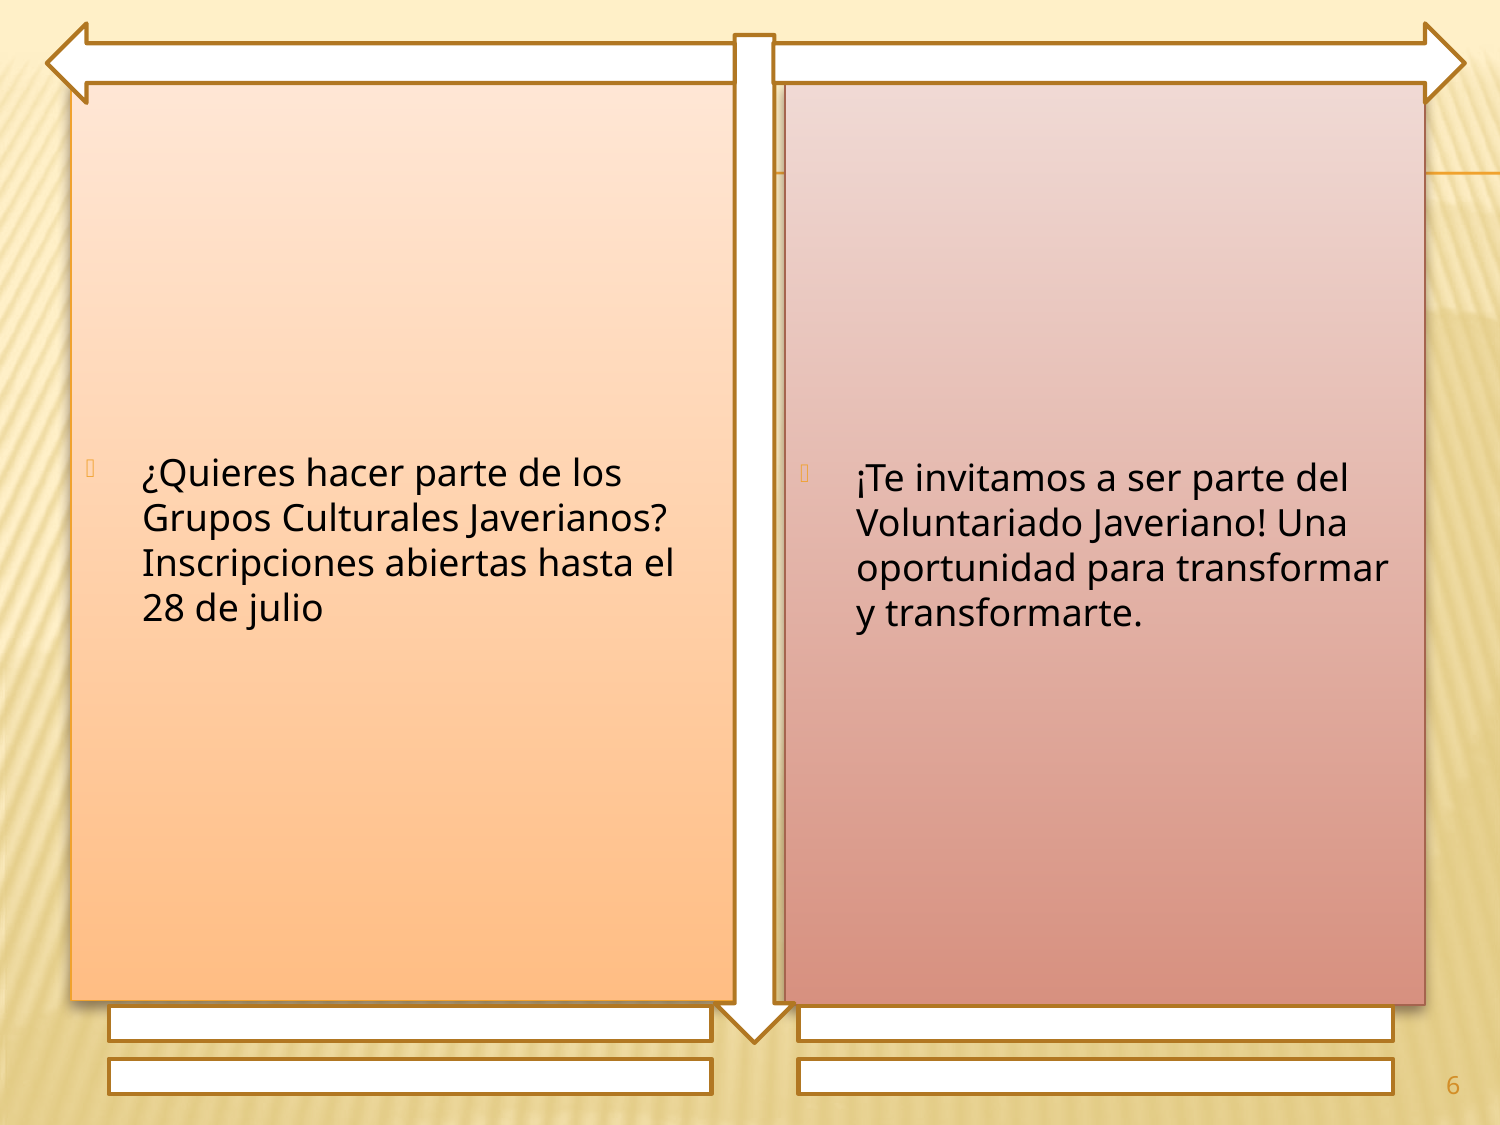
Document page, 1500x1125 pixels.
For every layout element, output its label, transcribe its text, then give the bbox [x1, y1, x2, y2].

text_box [796, 1057, 1395, 1096]
slide_number 6 [1350, 1062, 1475, 1103]
text_box [107, 1057, 714, 1096]
text_box [712, 32, 797, 1046]
text_box [44, 21, 737, 105]
list ¿Quieres hacer parte de los Grupos Culturales Javerianos? Inscripciones abiertas hasta el 28 de julio [70, 86, 732, 1001]
list ¡Te invitamos a ser parte del Voluntariado Javeriano! Una oportunidad para transformar y transformarte. [784, 86, 1426, 1006]
text_box [796, 1004, 1395, 1043]
text_box [771, 21, 1467, 105]
text_box [107, 1004, 714, 1043]
